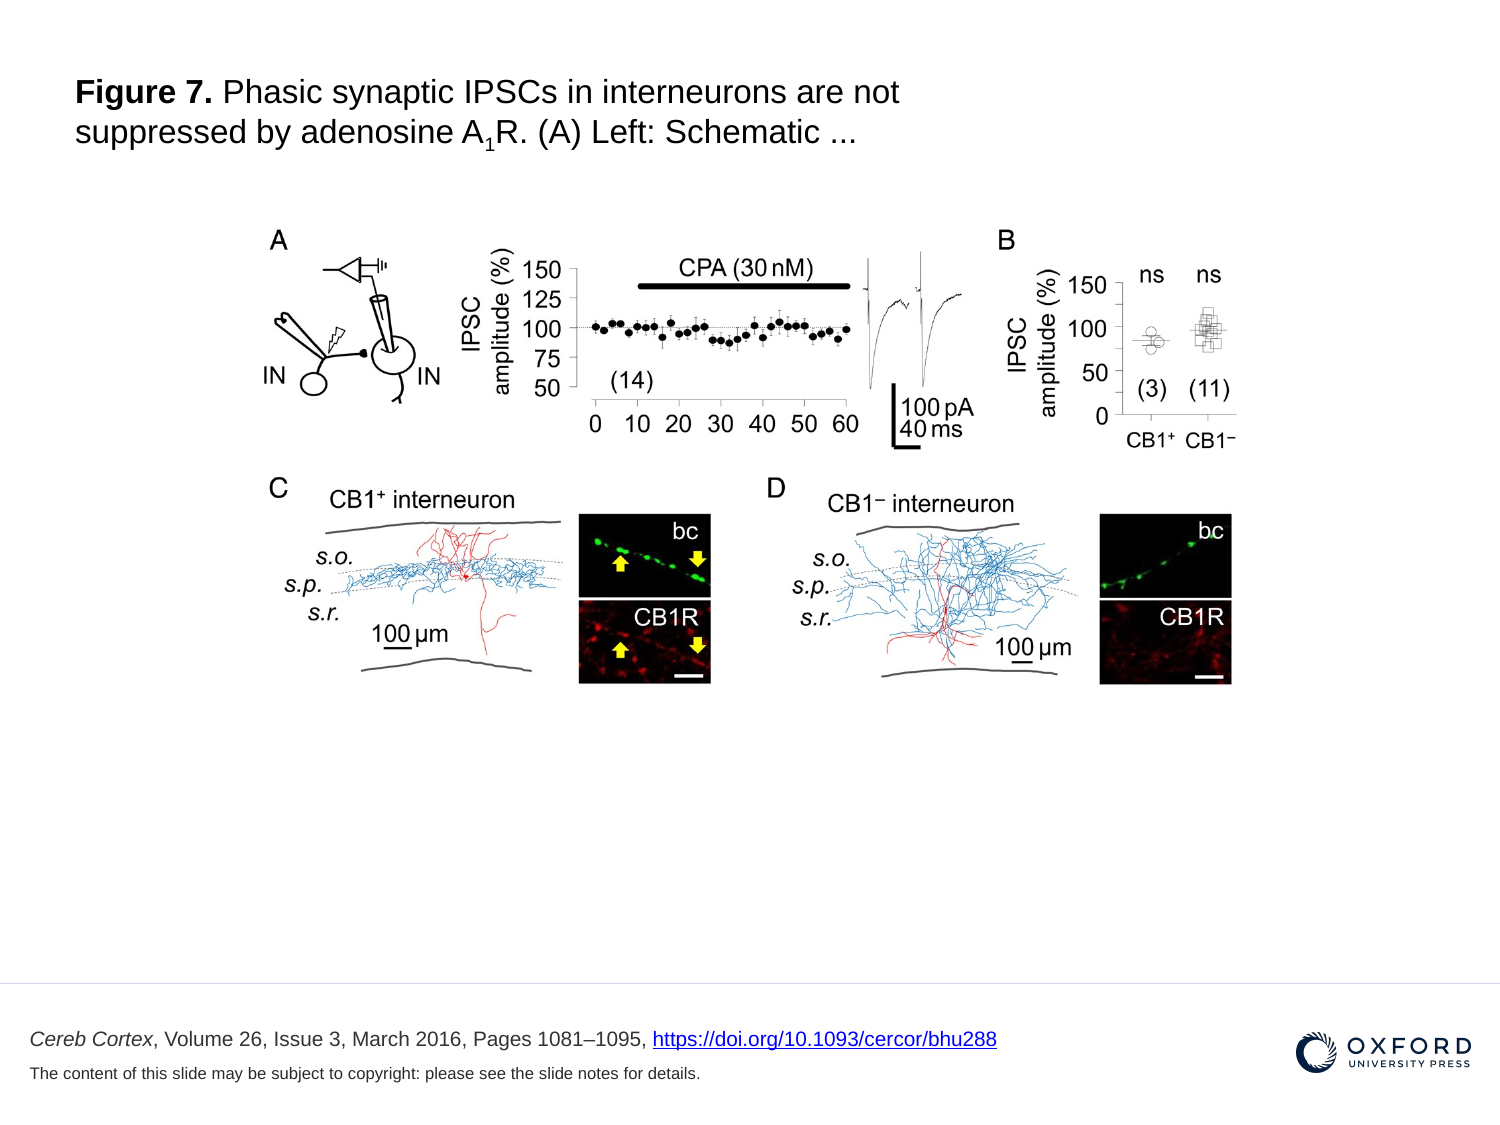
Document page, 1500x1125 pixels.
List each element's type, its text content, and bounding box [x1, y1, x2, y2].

picture [262, 224, 1238, 687]
title Figure 7. Phasic synaptic IPSCs in interneurons are not suppressed by adenosine A1R. (A) Left: Schematic ... [75, 69, 1078, 171]
footer Cereb Cortex, Volume 26, Issue 3, March 2016, Pages 1081–1095, https://doi.org/10.1093/cercor/bhu288 The content of this slide may be subject to copyright: please see the slide notes for details. [0, 983, 1260, 1125]
picture [1296, 1032, 1471, 1073]
